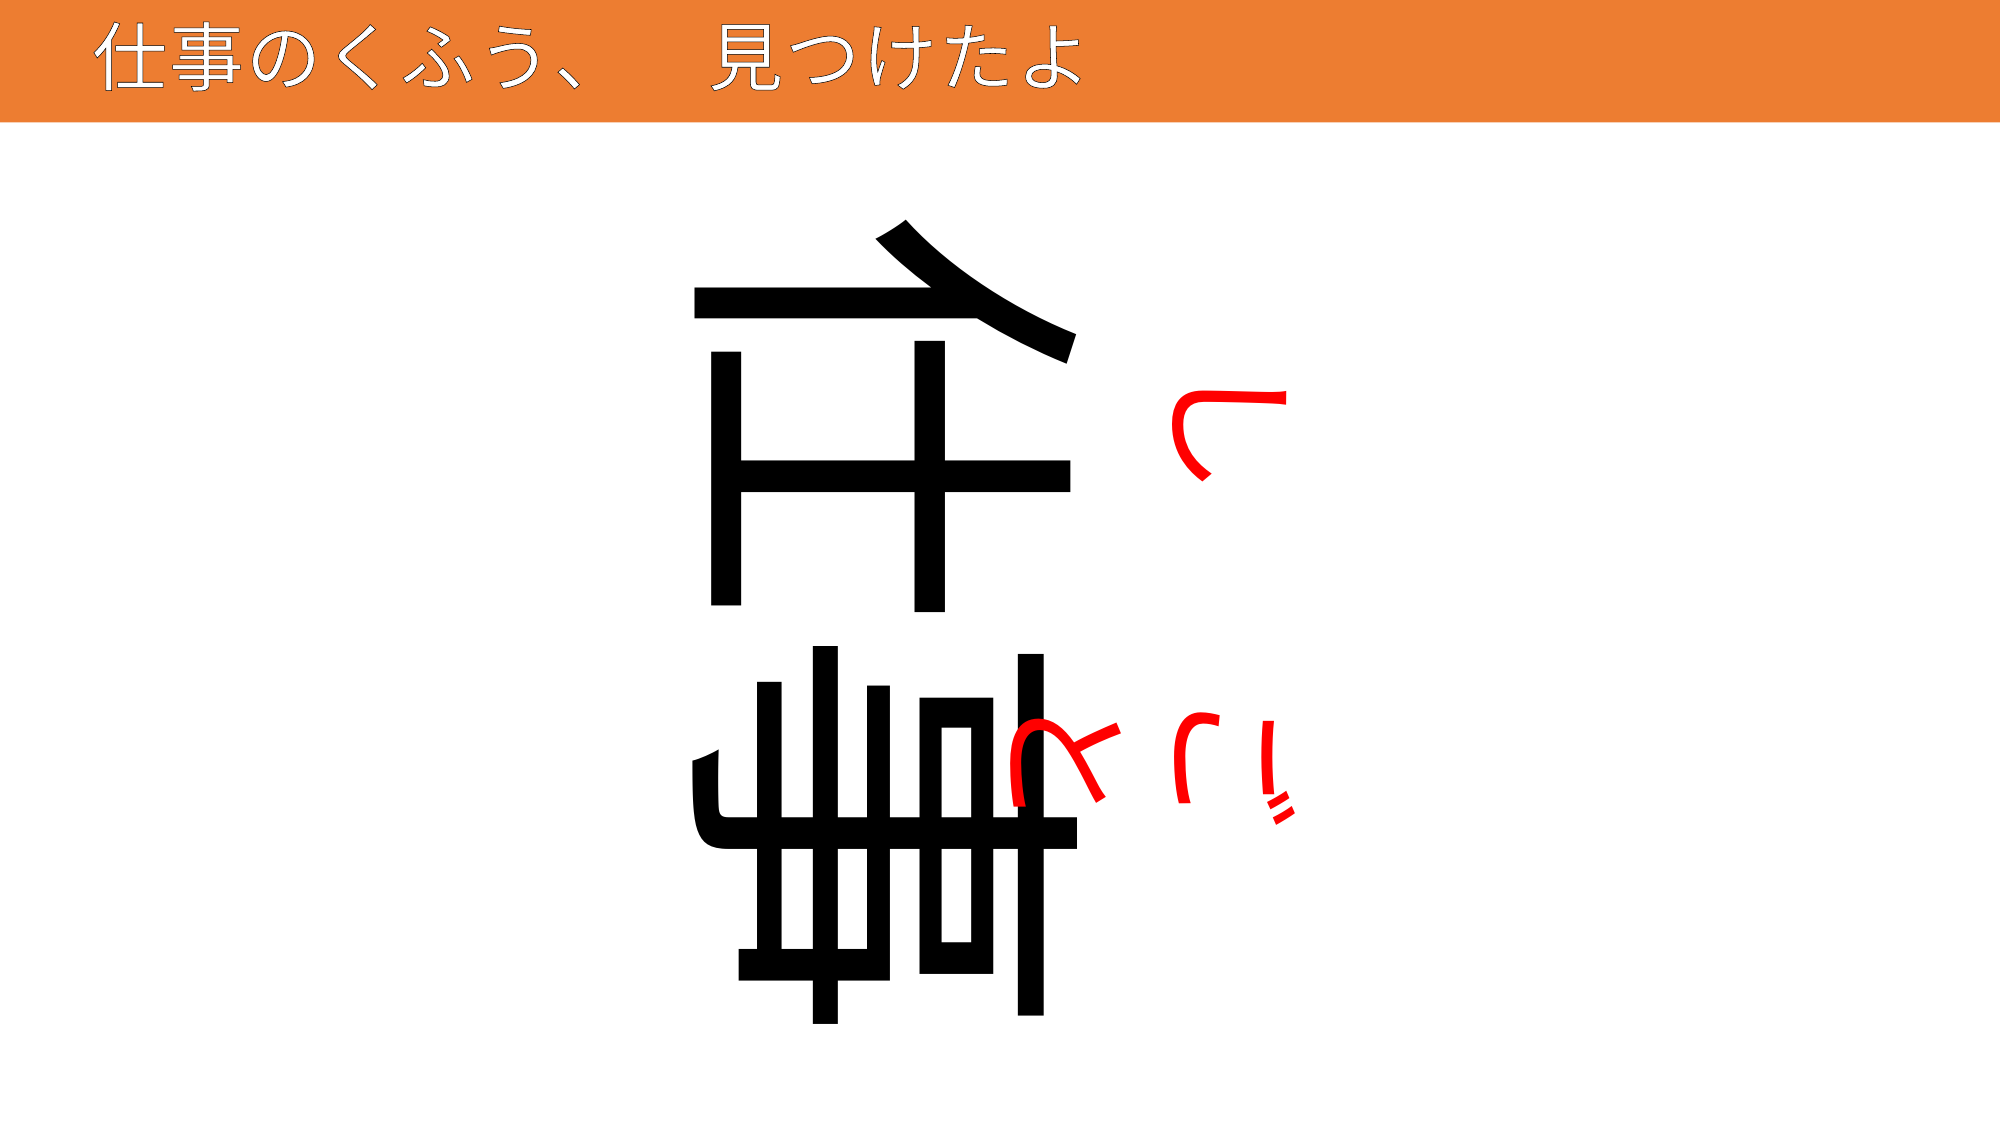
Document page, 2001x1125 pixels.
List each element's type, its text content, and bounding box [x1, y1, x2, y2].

text_box 仕事 [616, 195, 1152, 1125]
title 仕事のくふう、 見つけたよ [0, 0, 1712, 123]
text_box ごと [1127, 677, 1325, 970]
text_box し [1127, 343, 1325, 498]
slide_number 110 [1712, 0, 2000, 123]
